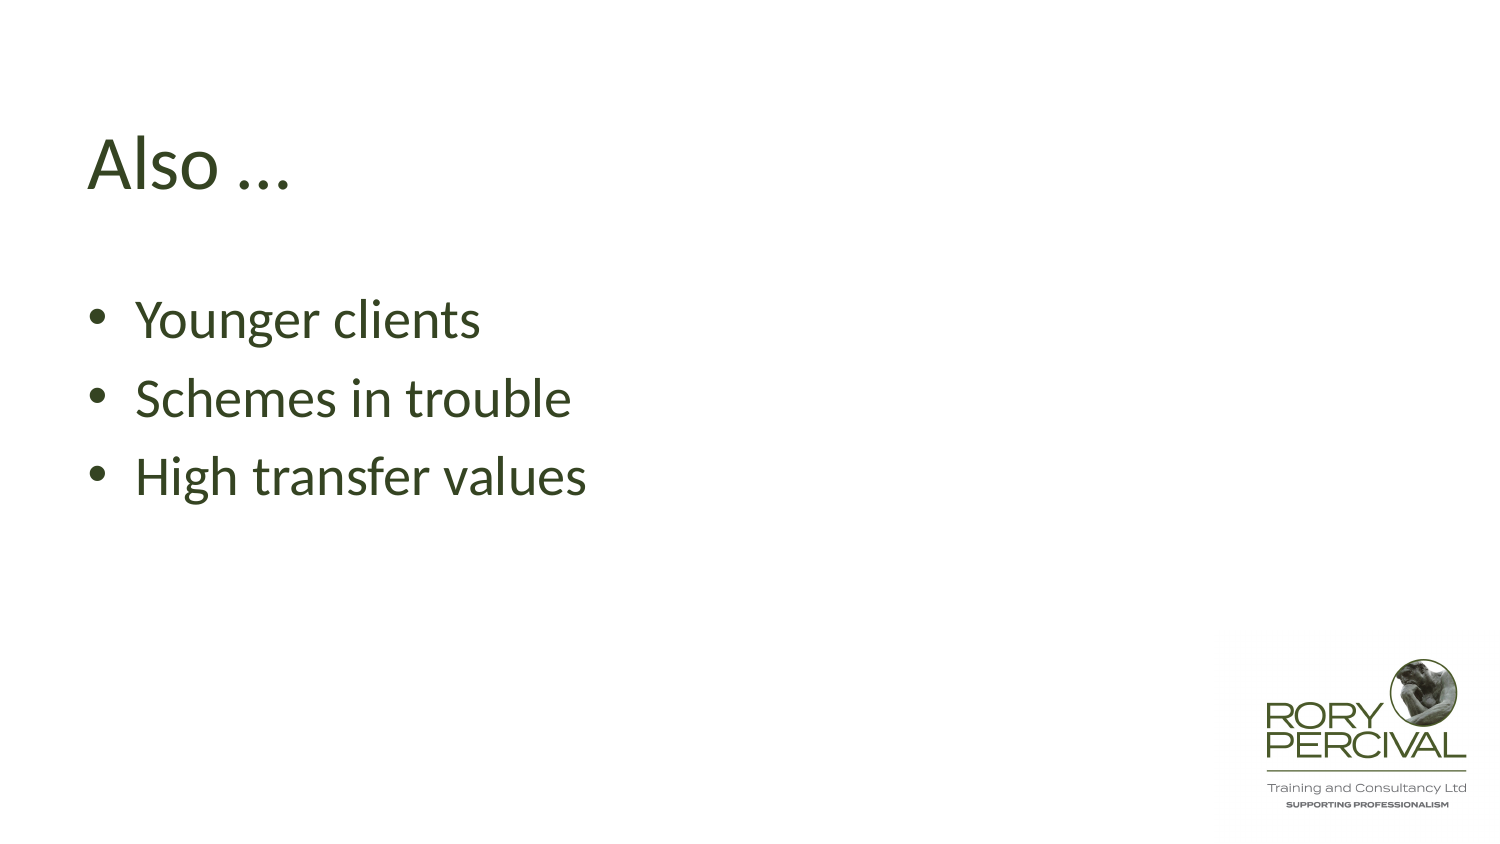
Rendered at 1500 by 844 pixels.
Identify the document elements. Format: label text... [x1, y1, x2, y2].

picture [1214, 630, 1500, 843]
list Younger clients Schemes in trouble High transfer values [75, 196, 1425, 754]
title Also … [75, 88, 1425, 196]
